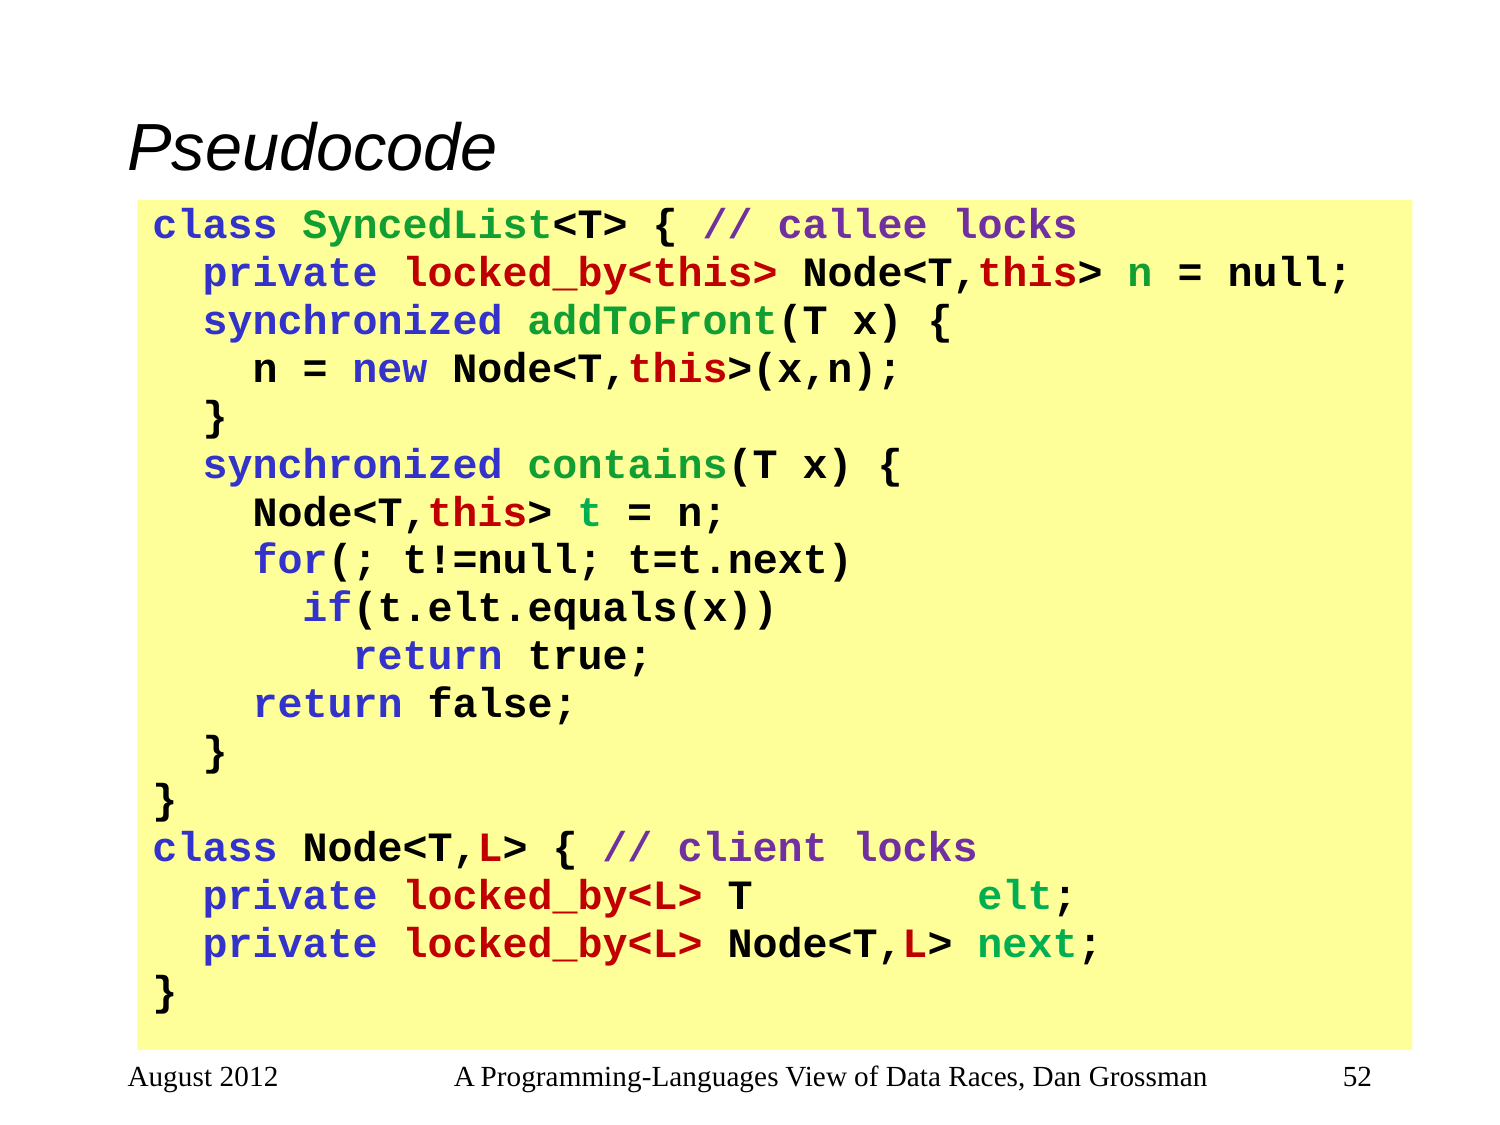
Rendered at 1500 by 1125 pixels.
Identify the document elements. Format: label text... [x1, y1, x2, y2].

title Pseudocode [112, 49, 1388, 238]
footer A Programming-Languages View of Data Races, Dan Grossman [412, 1050, 1251, 1125]
slide_number 52 [1251, 1050, 1388, 1125]
text_box class SyncedList<T> { // callee locks private locked_by<this> Node<T,this> n = null; synchronized addToFront(T x) { n = new Node<T,this>(x,n); } synchronized contains(T x) { Node<T,this> t = n; for(; t!=null; t=t.next) if(t.elt.equals(x)) return true; return false; } } class Node<T,L> { // client locks private locked_by<L> T elt; private locked_by<L> Node<T,L> next; } [137, 200, 1413, 1050]
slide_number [112, 1049, 412, 1125]
